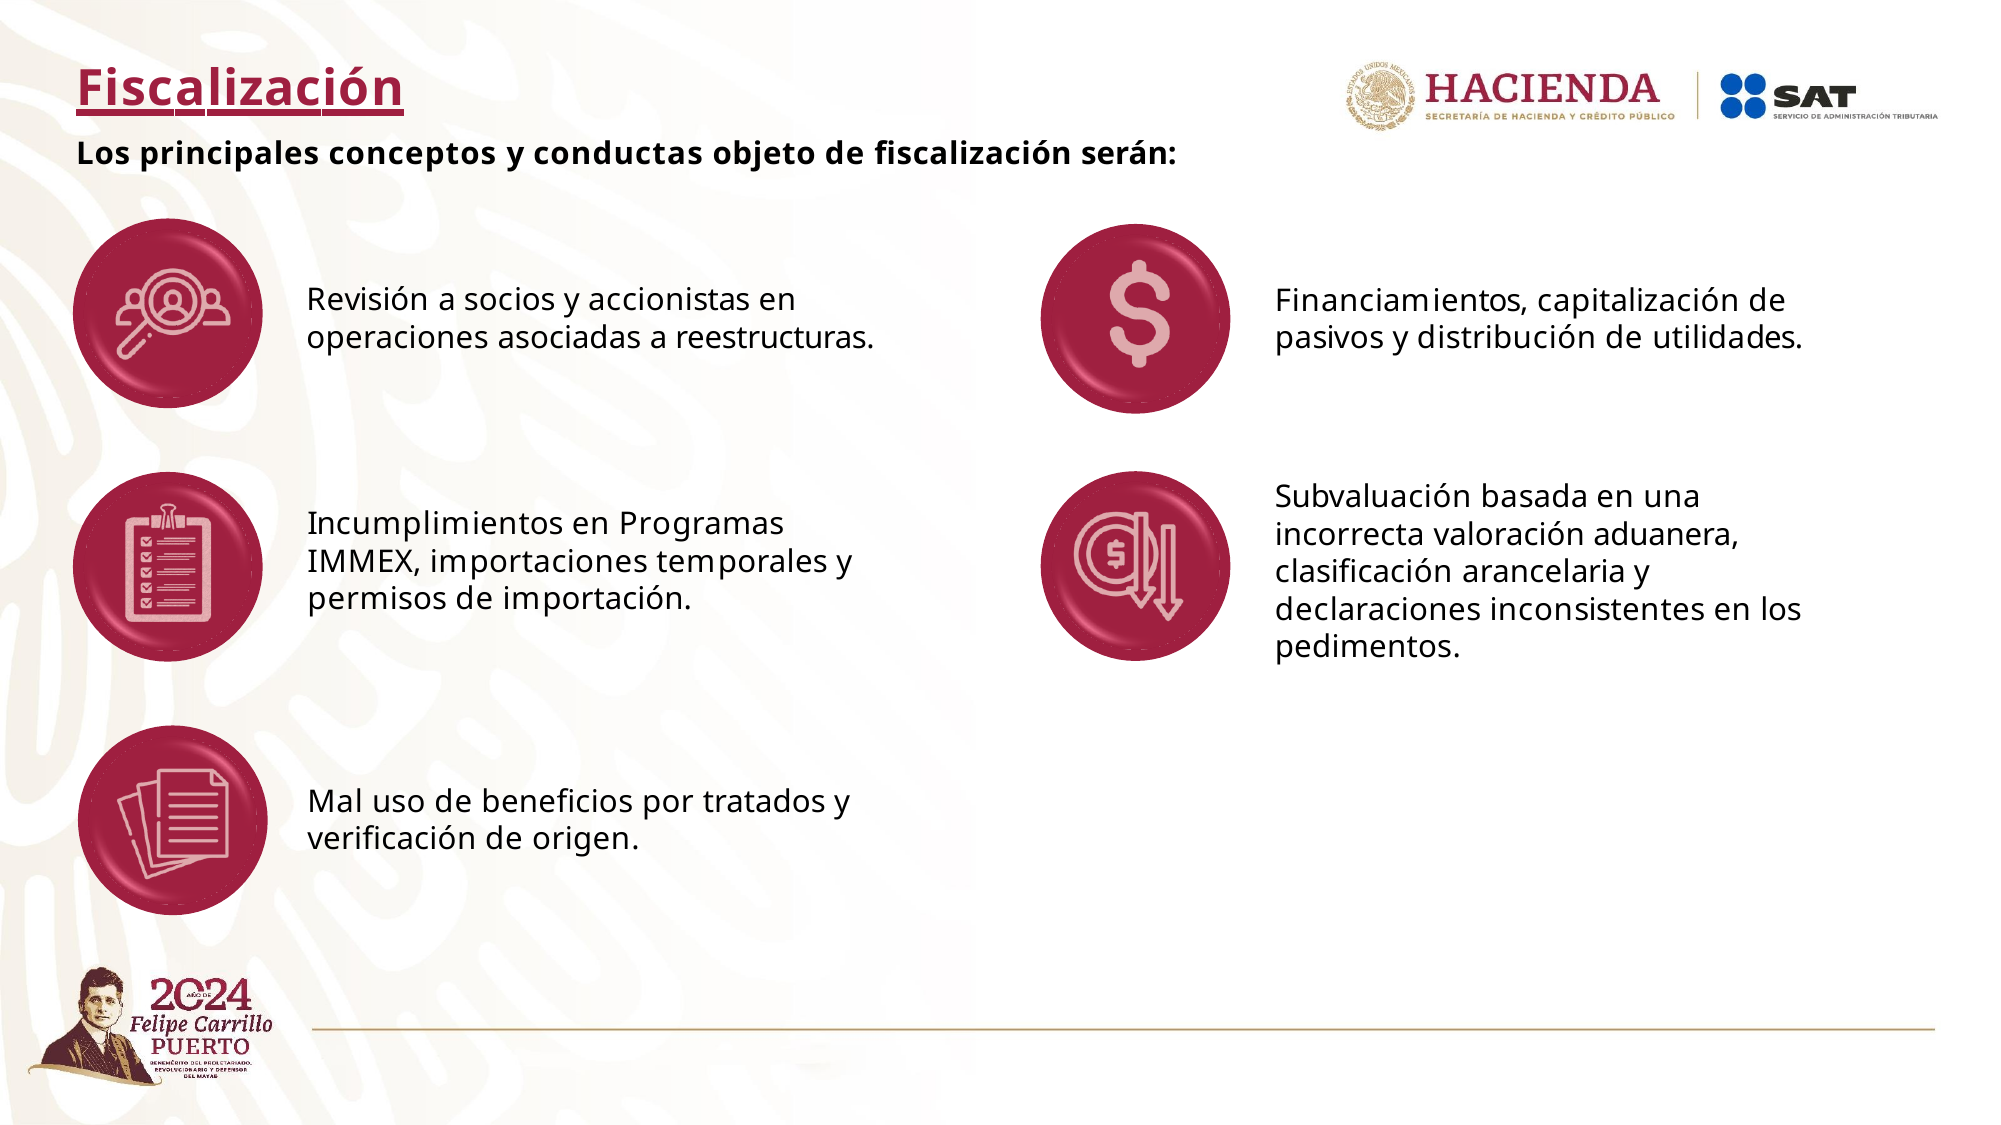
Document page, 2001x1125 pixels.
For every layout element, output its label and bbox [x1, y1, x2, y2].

text_box [72, 218, 1231, 916]
text_box [0, 0, 1942, 1125]
